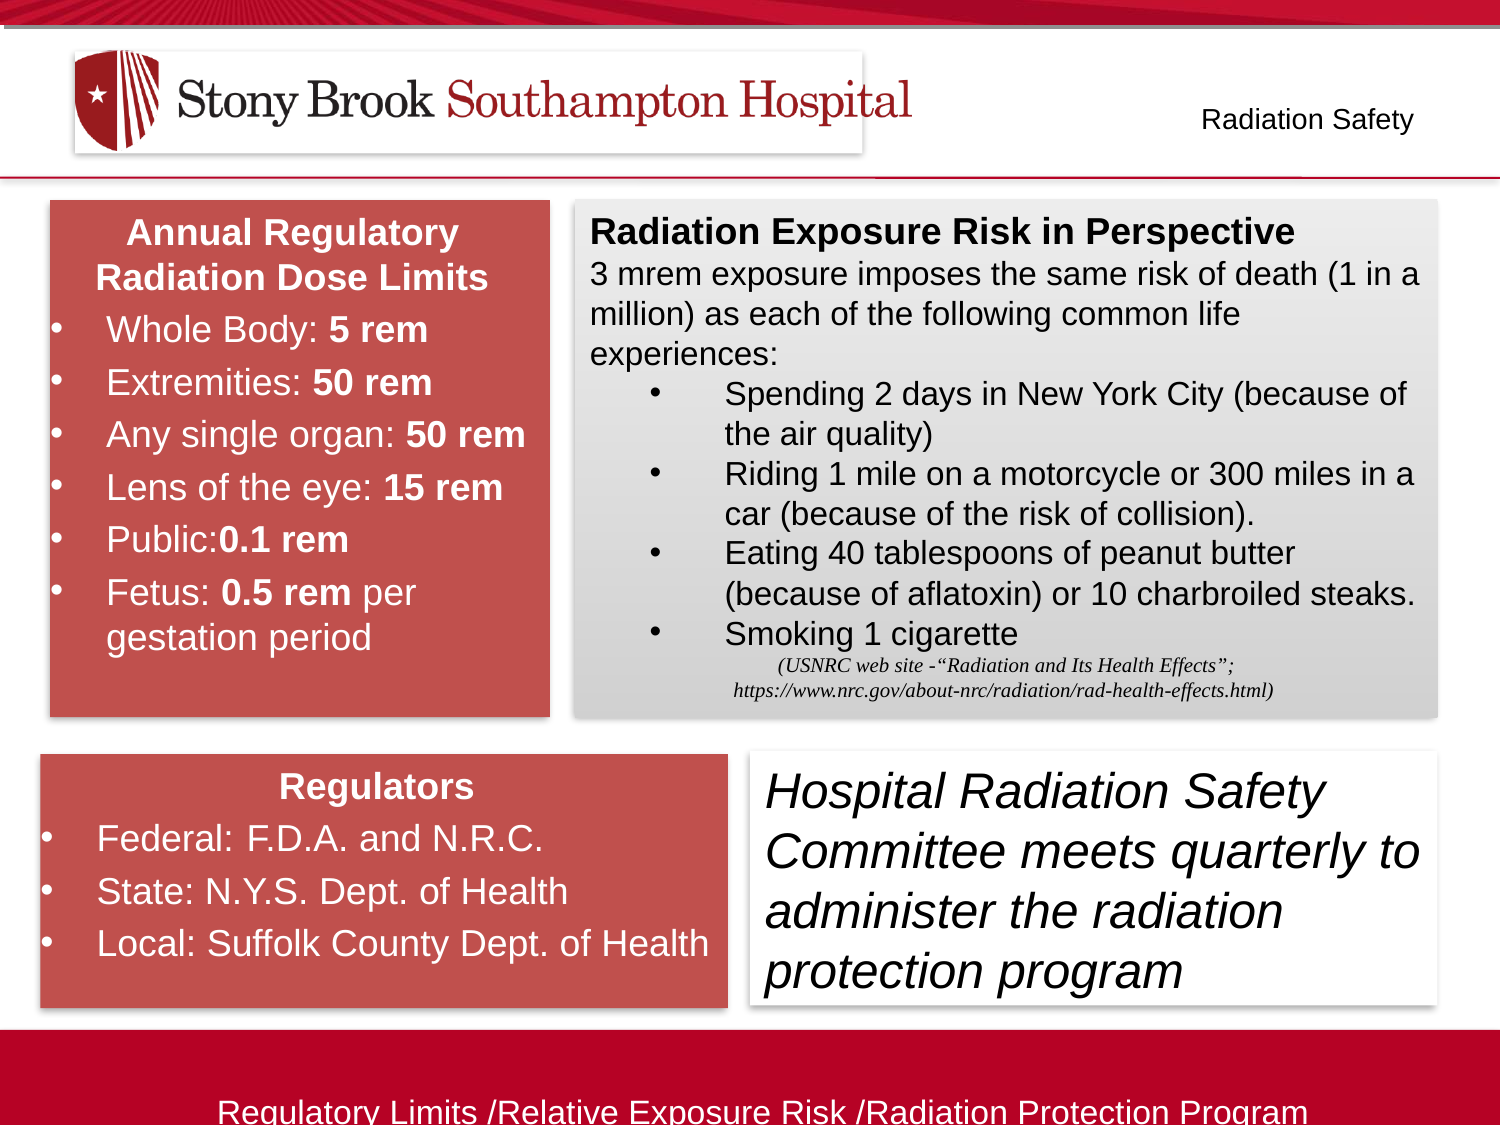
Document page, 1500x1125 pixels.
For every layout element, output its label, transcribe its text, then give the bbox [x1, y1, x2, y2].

text_box Hospital Radiation Safety Committee meets quarterly to administer the radiation protection program [748, 749, 1439, 1007]
picture [0, 0, 1500, 25]
title Regulatory Limits /Relative Exposure Risk /Radiation Protection Program [94, 1062, 1432, 1105]
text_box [74, 51, 913, 154]
list Annual Regulatory Radiation Dose Limits Whole Body: 5 rem Extremities: 50 rem Any single organ: 50 rem Lens of the eye: 15 rem Public:0.1 rem Fetus: 0.5 rem per gestation period [48, 198, 552, 719]
text_box Radiation Safety [916, 75, 1438, 125]
text_box Radiation Exposure Risk in Perspective 3 mrem exposure imposes the same risk of death (1 in a million) as each of the following common life experiences: Spending 2 days in New York City (because of the air quality) Riding 1 mile on a motorcycle or 300 miles in a car (because of the risk of collision). Eating 40 tablespoons of peanut butter (because of aflatoxin) or 10 charbroiled steaks. Smoking 1 cigarette (USNRC web site -“Radiation and Its Health Effects”; https://www.nrc.gov/about-nrc/radiation/rad-health-effects.html) [574, 199, 1438, 718]
text_box Regulators Federal: F.D.A. and N.R.C. State: N.Y.S. Dept. of Health Local: Suffolk County Dept. of Health [38, 752, 730, 1010]
